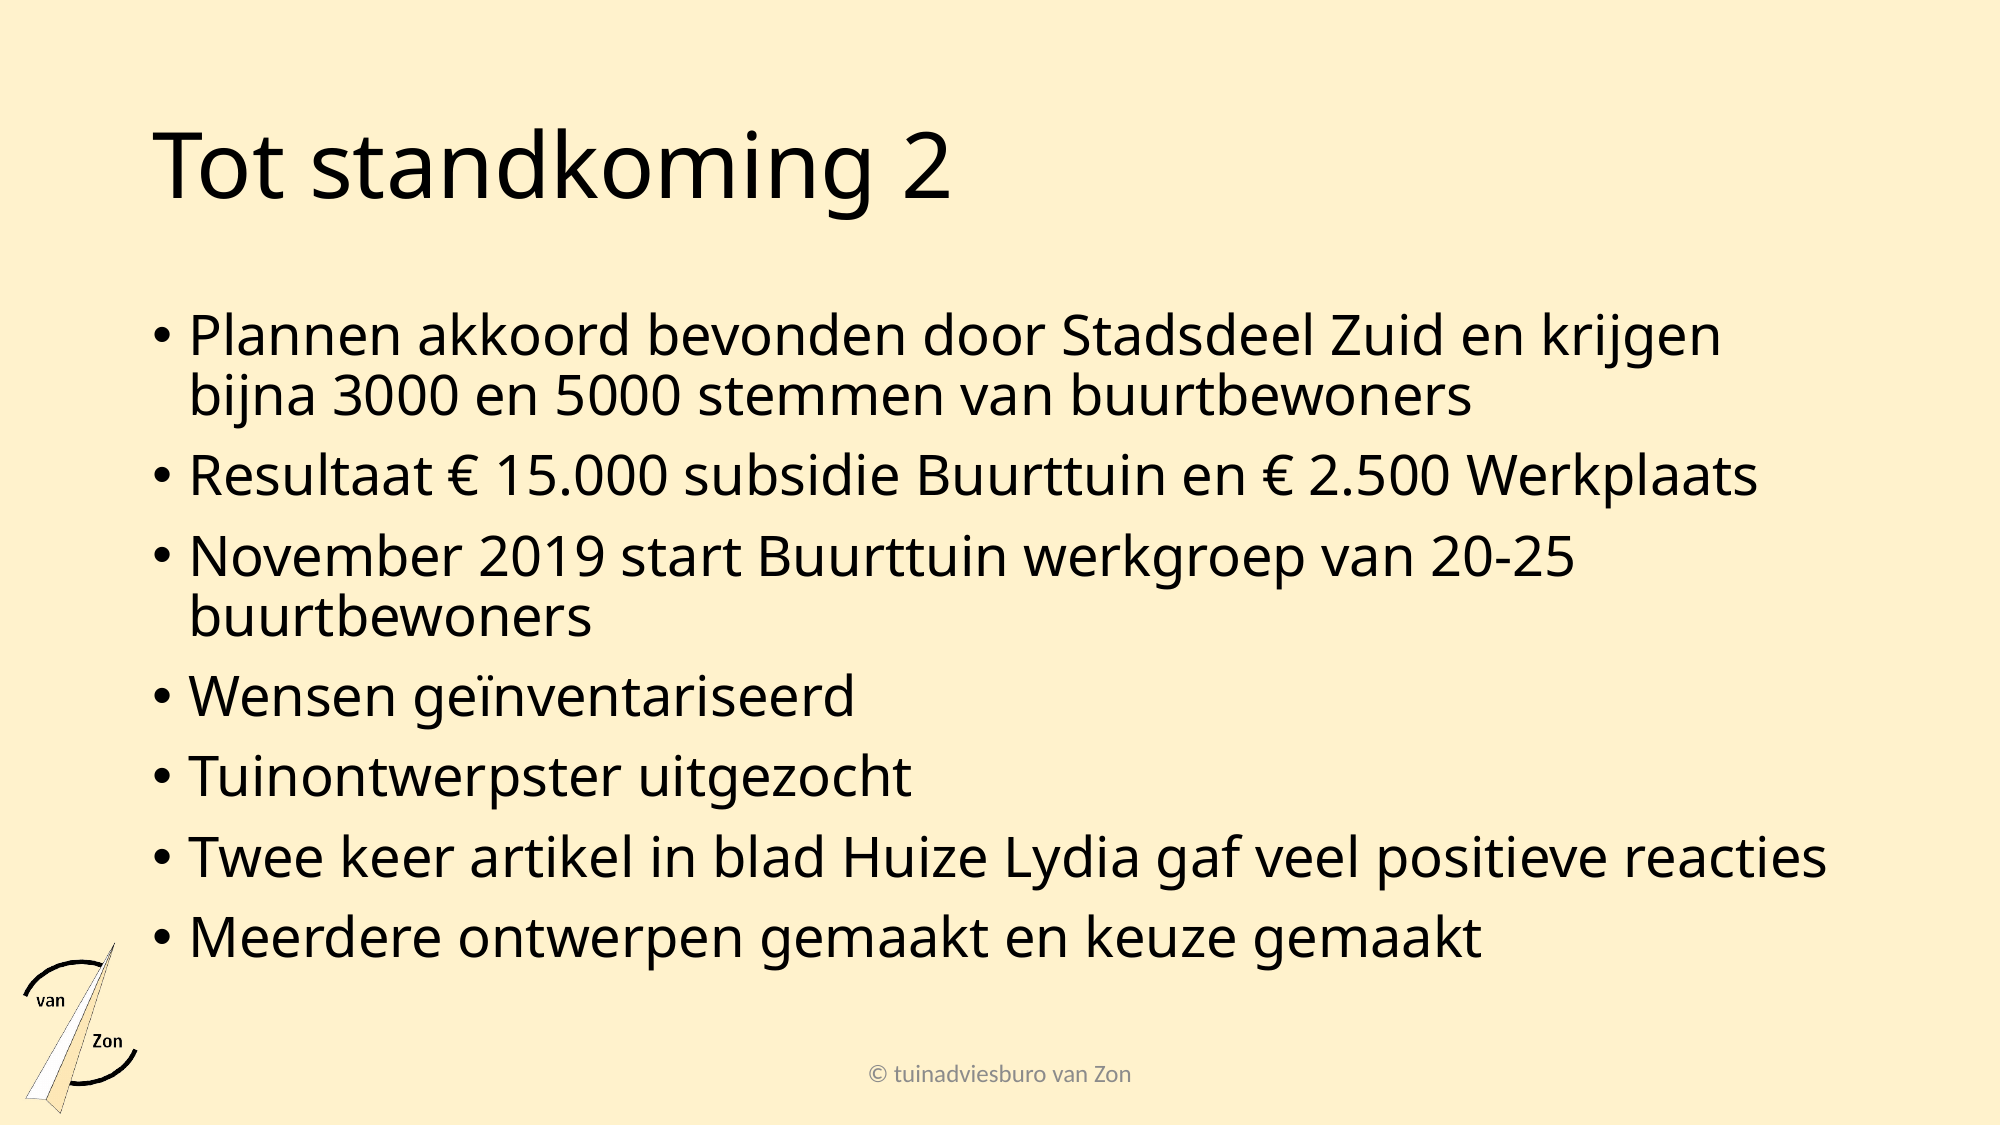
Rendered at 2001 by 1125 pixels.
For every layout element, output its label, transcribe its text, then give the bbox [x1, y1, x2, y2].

footer © tuinadviesburo van Zon [662, 1042, 1338, 1103]
title Tot standkoming 2 [137, 59, 1863, 278]
picture [22, 942, 138, 1114]
list Plannen akkoord bevonden door Stadsdeel Zuid en krijgen bijna 3000 en 5000 stemmen van buurtbewoners Resultaat € 15.000 subsidie Buurttuin en € 2.500 Werkplaats November 2019 start Buurttuin werkgroep van 20-25 buurtbewoners Wensen geïnventariseerd Tuinontwerpster uitgezocht Twee keer artikel in blad Huize Lydia gaf veel positieve reacties Meerdere ontwerpen gemaakt en keuze gemaakt [137, 299, 1863, 1014]
